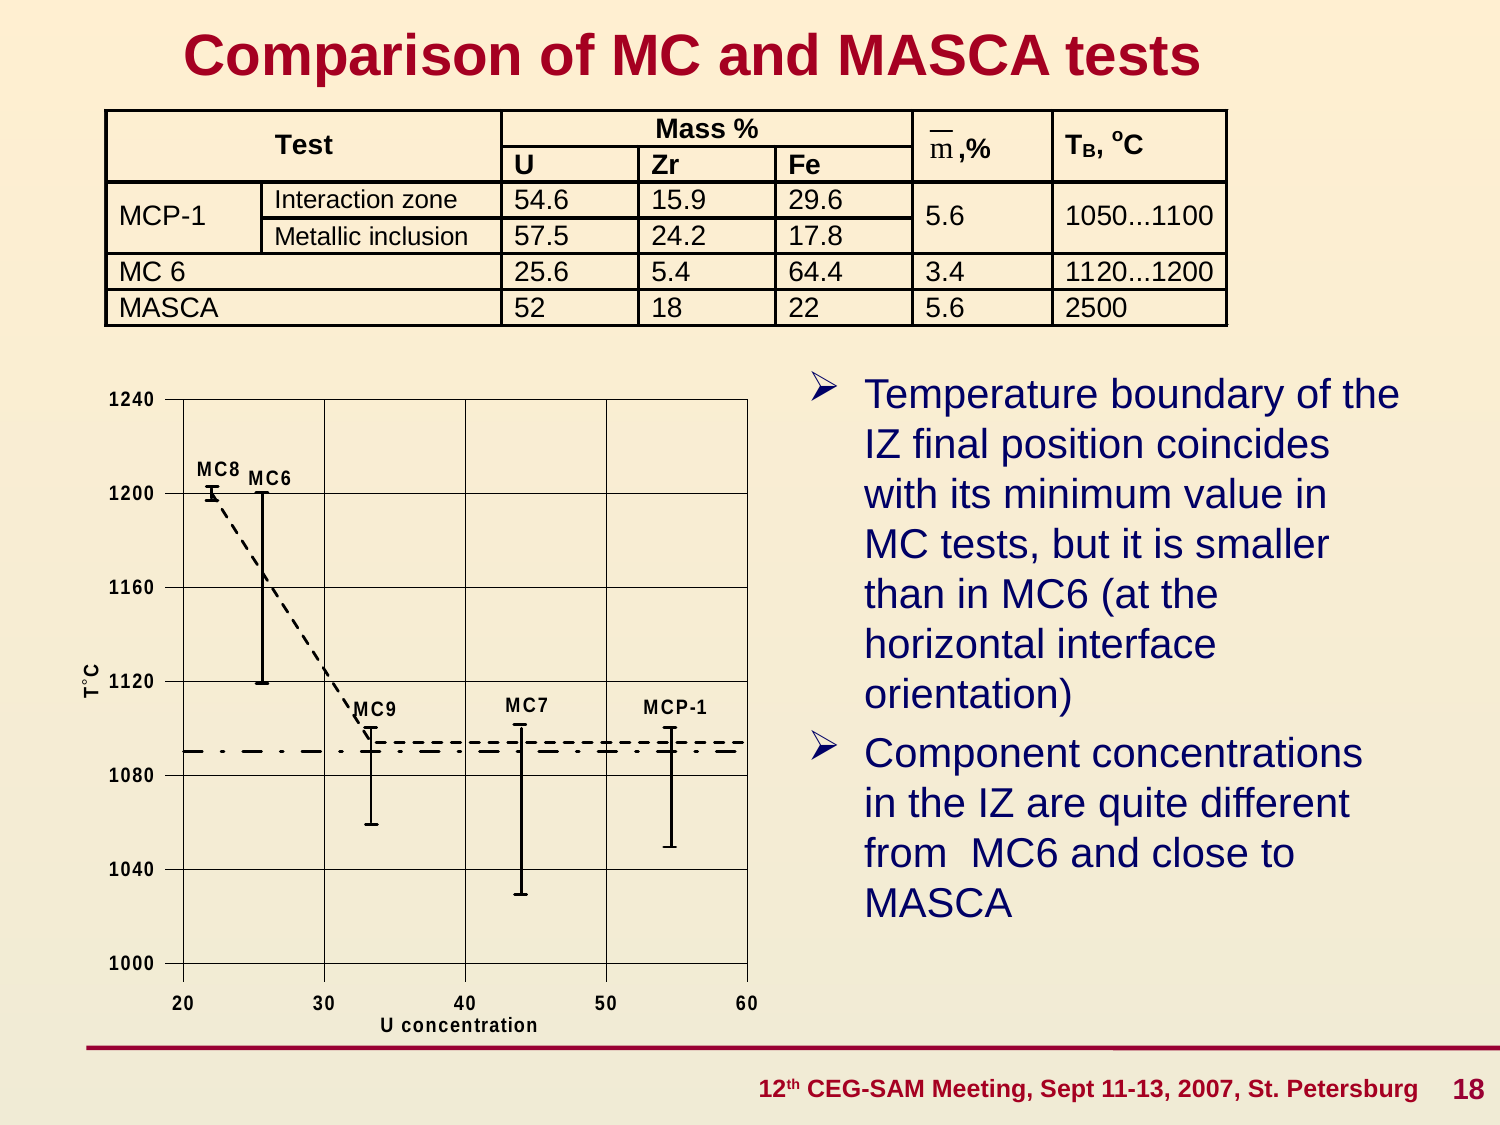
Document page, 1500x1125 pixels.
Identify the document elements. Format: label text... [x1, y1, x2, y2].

picture [77, 387, 760, 1038]
list Temperature boundary of the IZ final position coincides with its minimum value in MC tests, but it is smaller than in МС6 (at the horizontal interface orientation) Component concentrations in the IZ are quite different from МС6 and close to MASCA [792, 359, 1418, 729]
title Comparison of МС and MASCA tests [55, 0, 1331, 105]
list Temperature boundary of the IZ final position coincides with its minimum value in MC tests, but it is smaller than in МС6 (at the horizontal interface orientation) Component concentrations in the IZ are quite different from МС6 and close to MASCA [792, 730, 1418, 946]
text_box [104, 108, 1229, 422]
slide_number 18 [1187, 1050, 1500, 1125]
